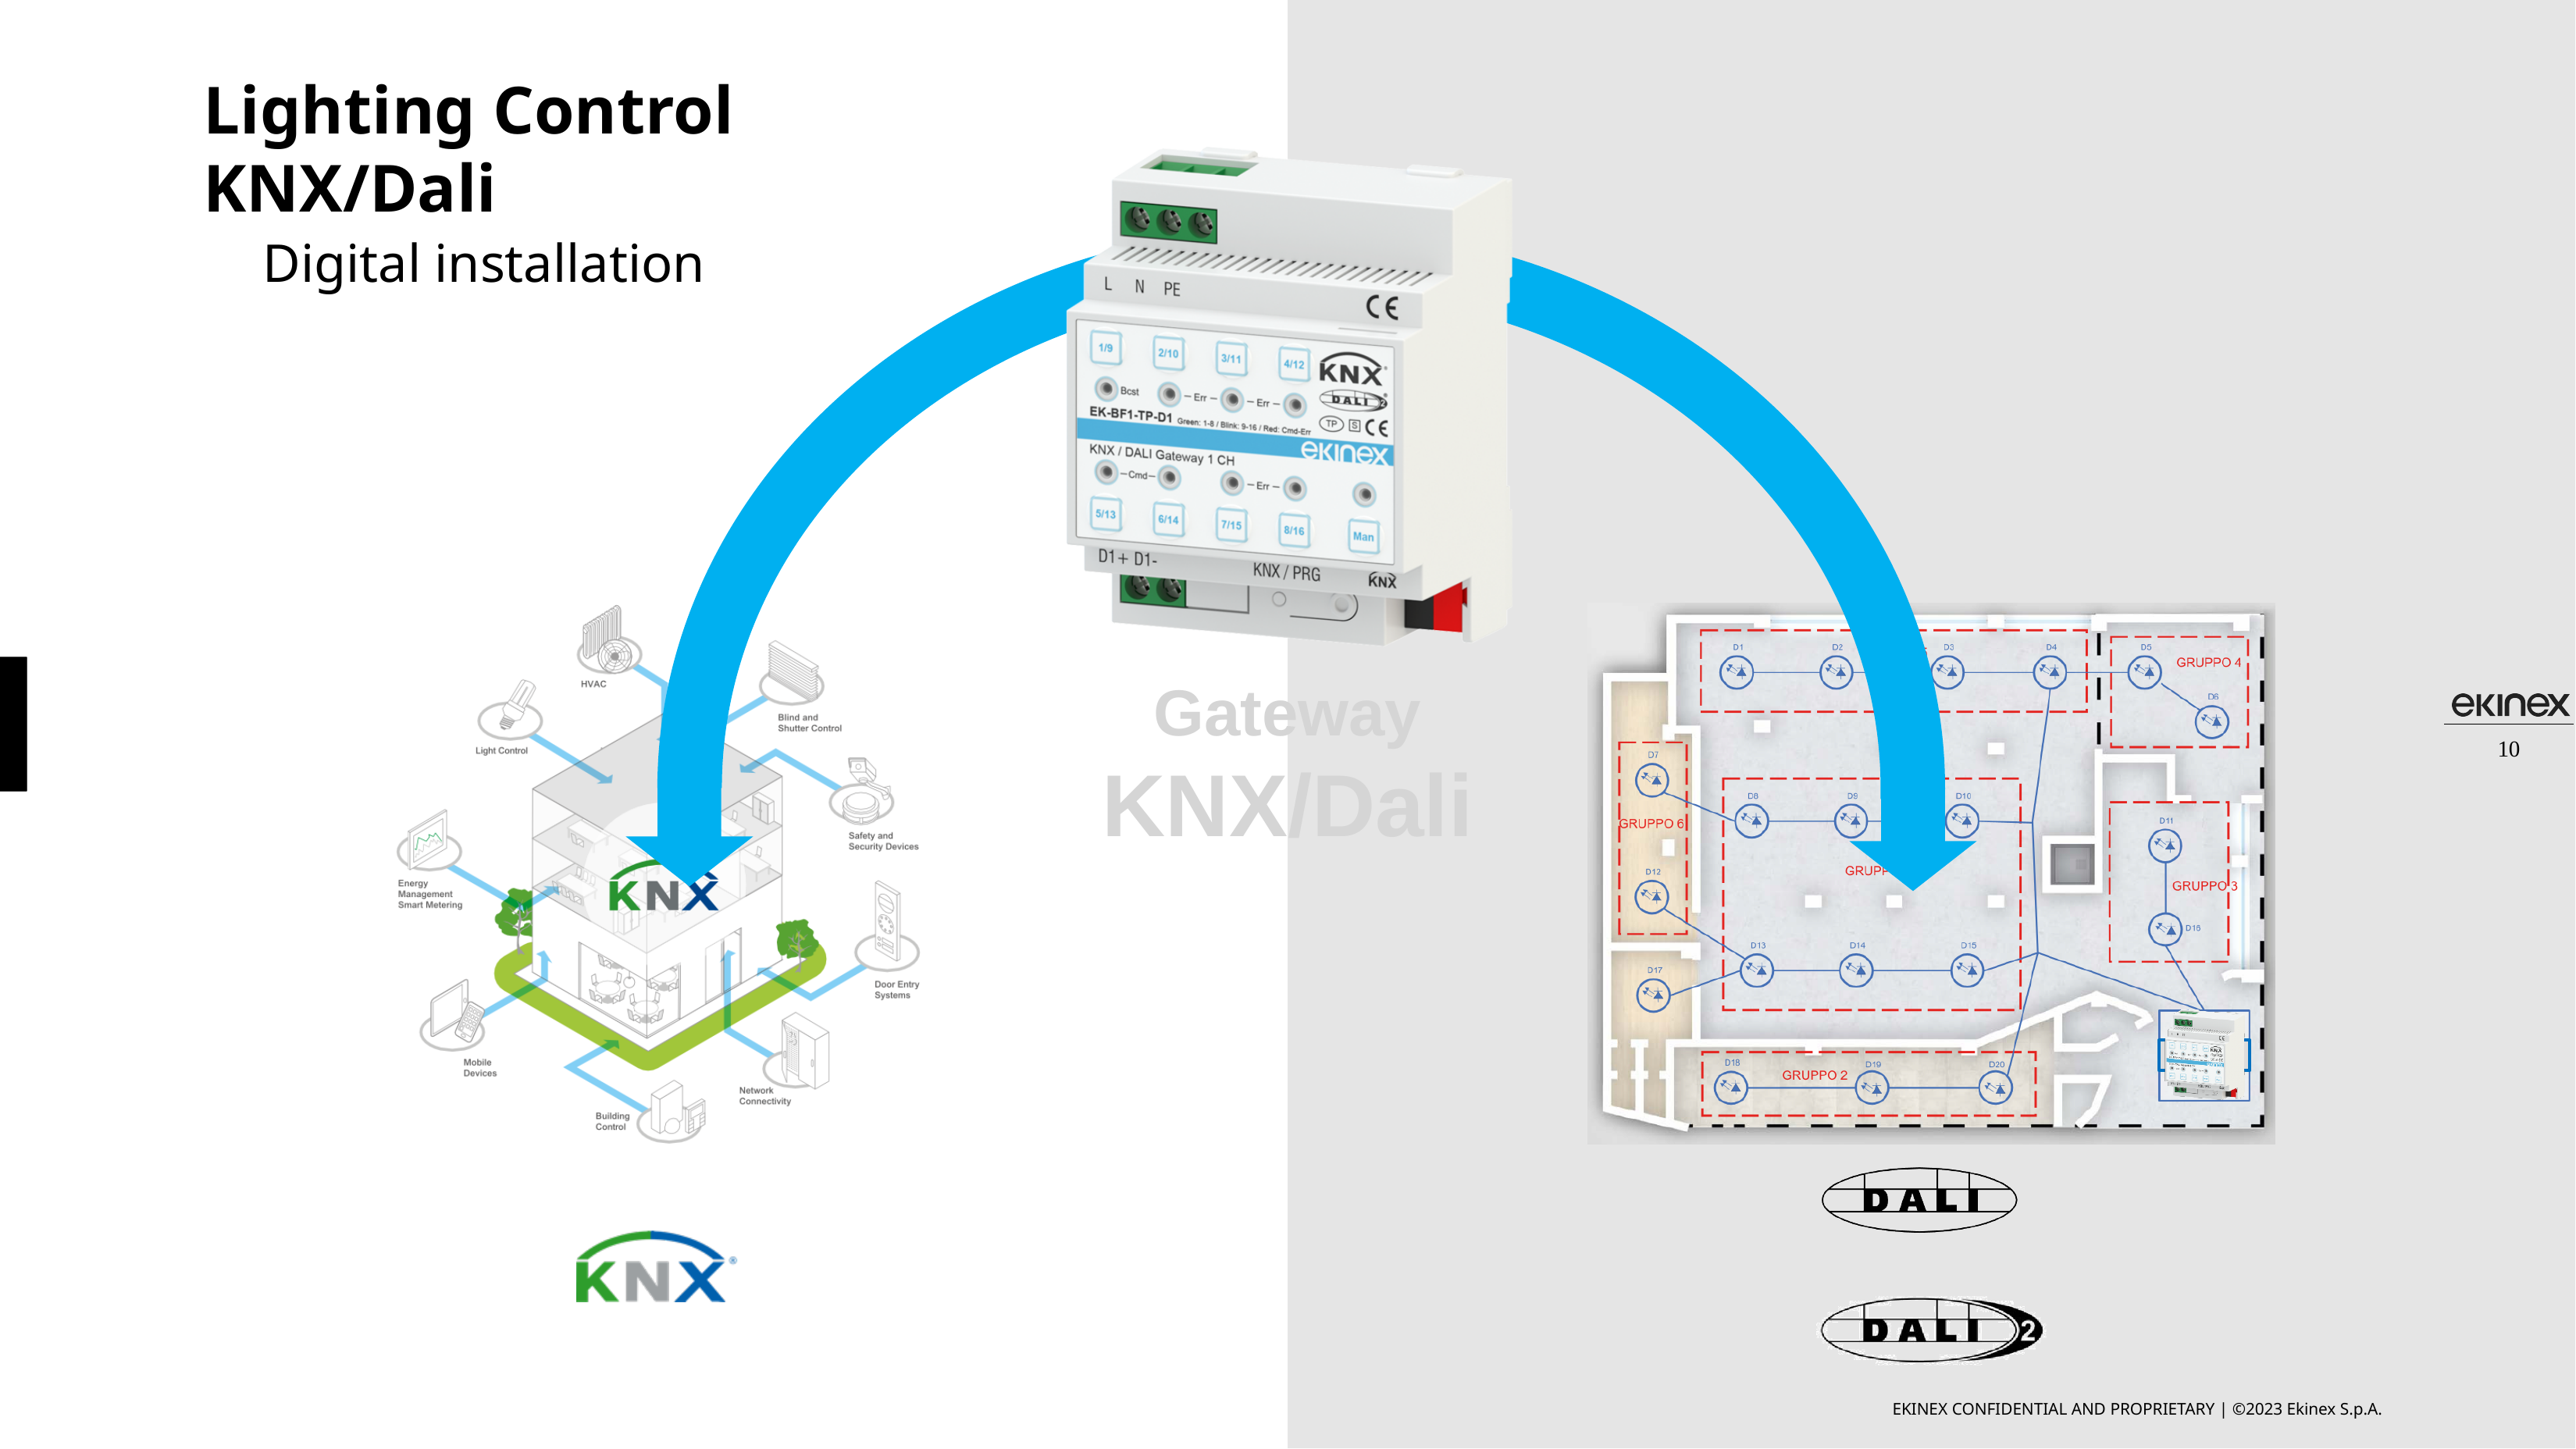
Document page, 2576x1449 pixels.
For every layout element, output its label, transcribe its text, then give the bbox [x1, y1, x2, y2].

picture [1063, 147, 1512, 658]
picture [575, 1230, 625, 1303]
picture [1816, 1164, 2047, 1368]
text_box [0, 657, 27, 792]
picture [393, 603, 625, 1145]
title Lighting Control KNX/Dali [203, 68, 1270, 226]
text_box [2443, 692, 2574, 724]
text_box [1980, 603, 2275, 1145]
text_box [625, 226, 1977, 1351]
text_box EKINEX CONFIDENTIAL AND PROPRIETARY | ©2023 Ekinex S.p.A. [1826, 1388, 2449, 1429]
text_box [1286, 0, 2576, 1449]
slide_number 10 [2448, 734, 2570, 771]
text_box Digital installation [262, 230, 622, 294]
